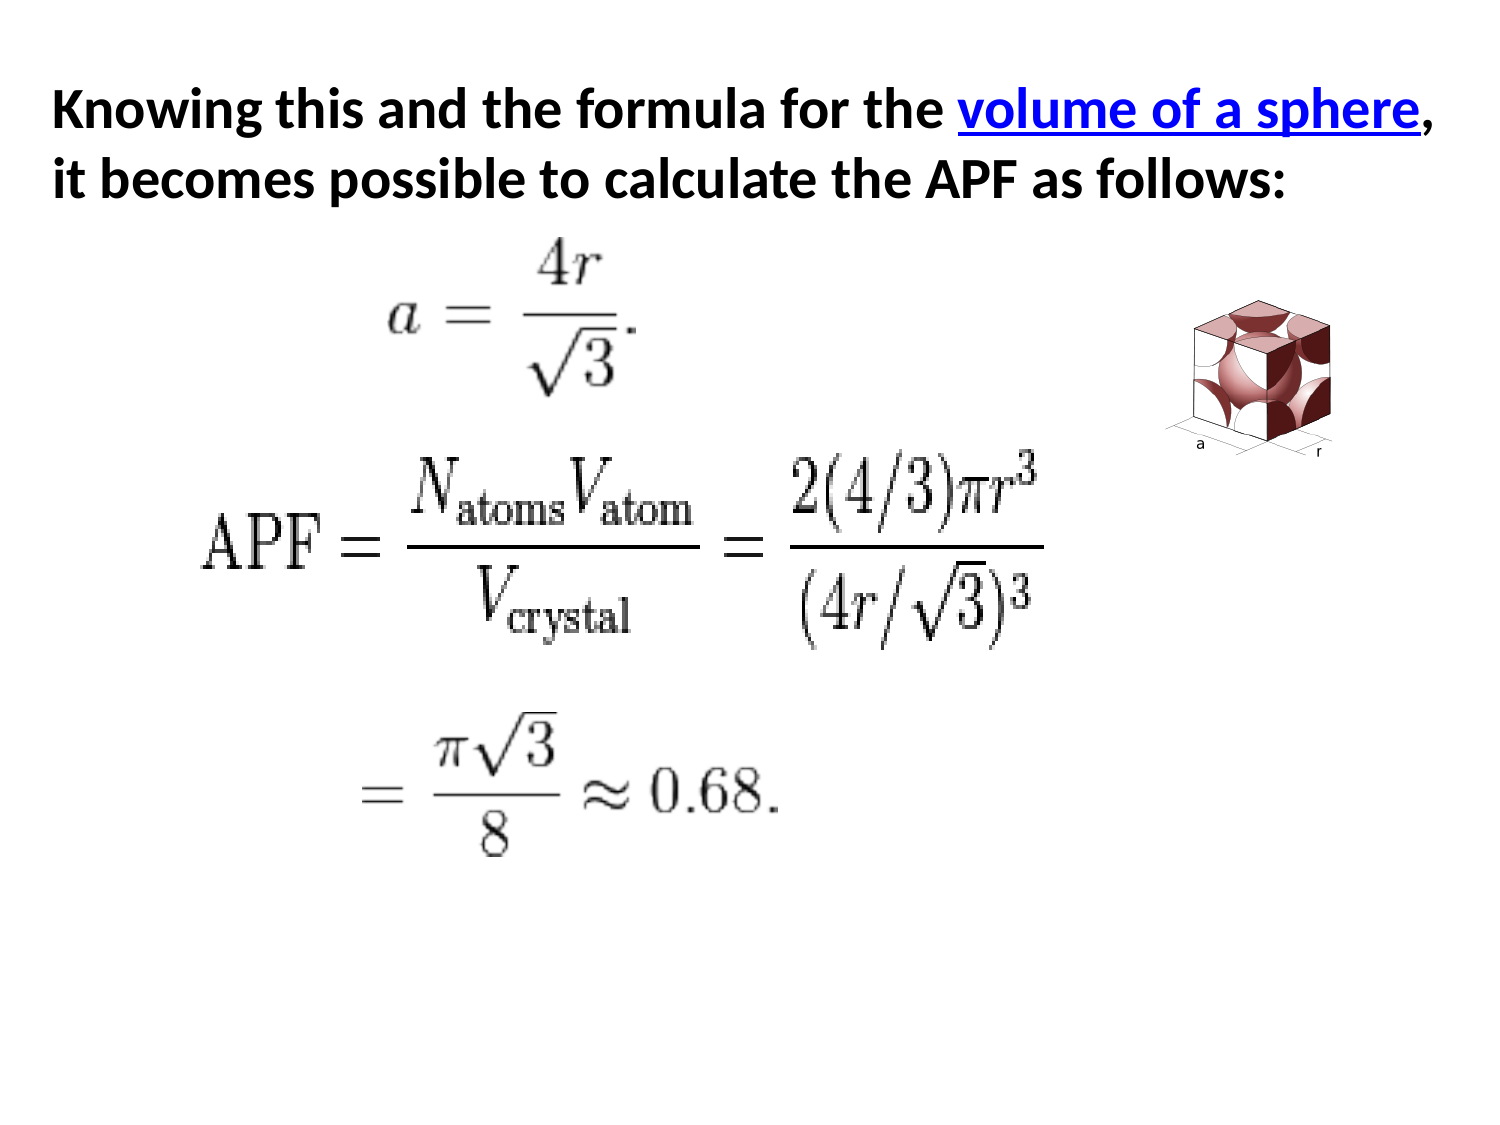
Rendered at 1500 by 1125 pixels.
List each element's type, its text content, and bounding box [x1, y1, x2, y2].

picture [199, 449, 1044, 651]
picture [1148, 274, 1363, 476]
picture [362, 712, 778, 857]
text_box Knowing this and the formula for the volume of a sphere, it becomes possible to calculate the APF as follows: [37, 62, 1463, 353]
picture [387, 237, 637, 403]
